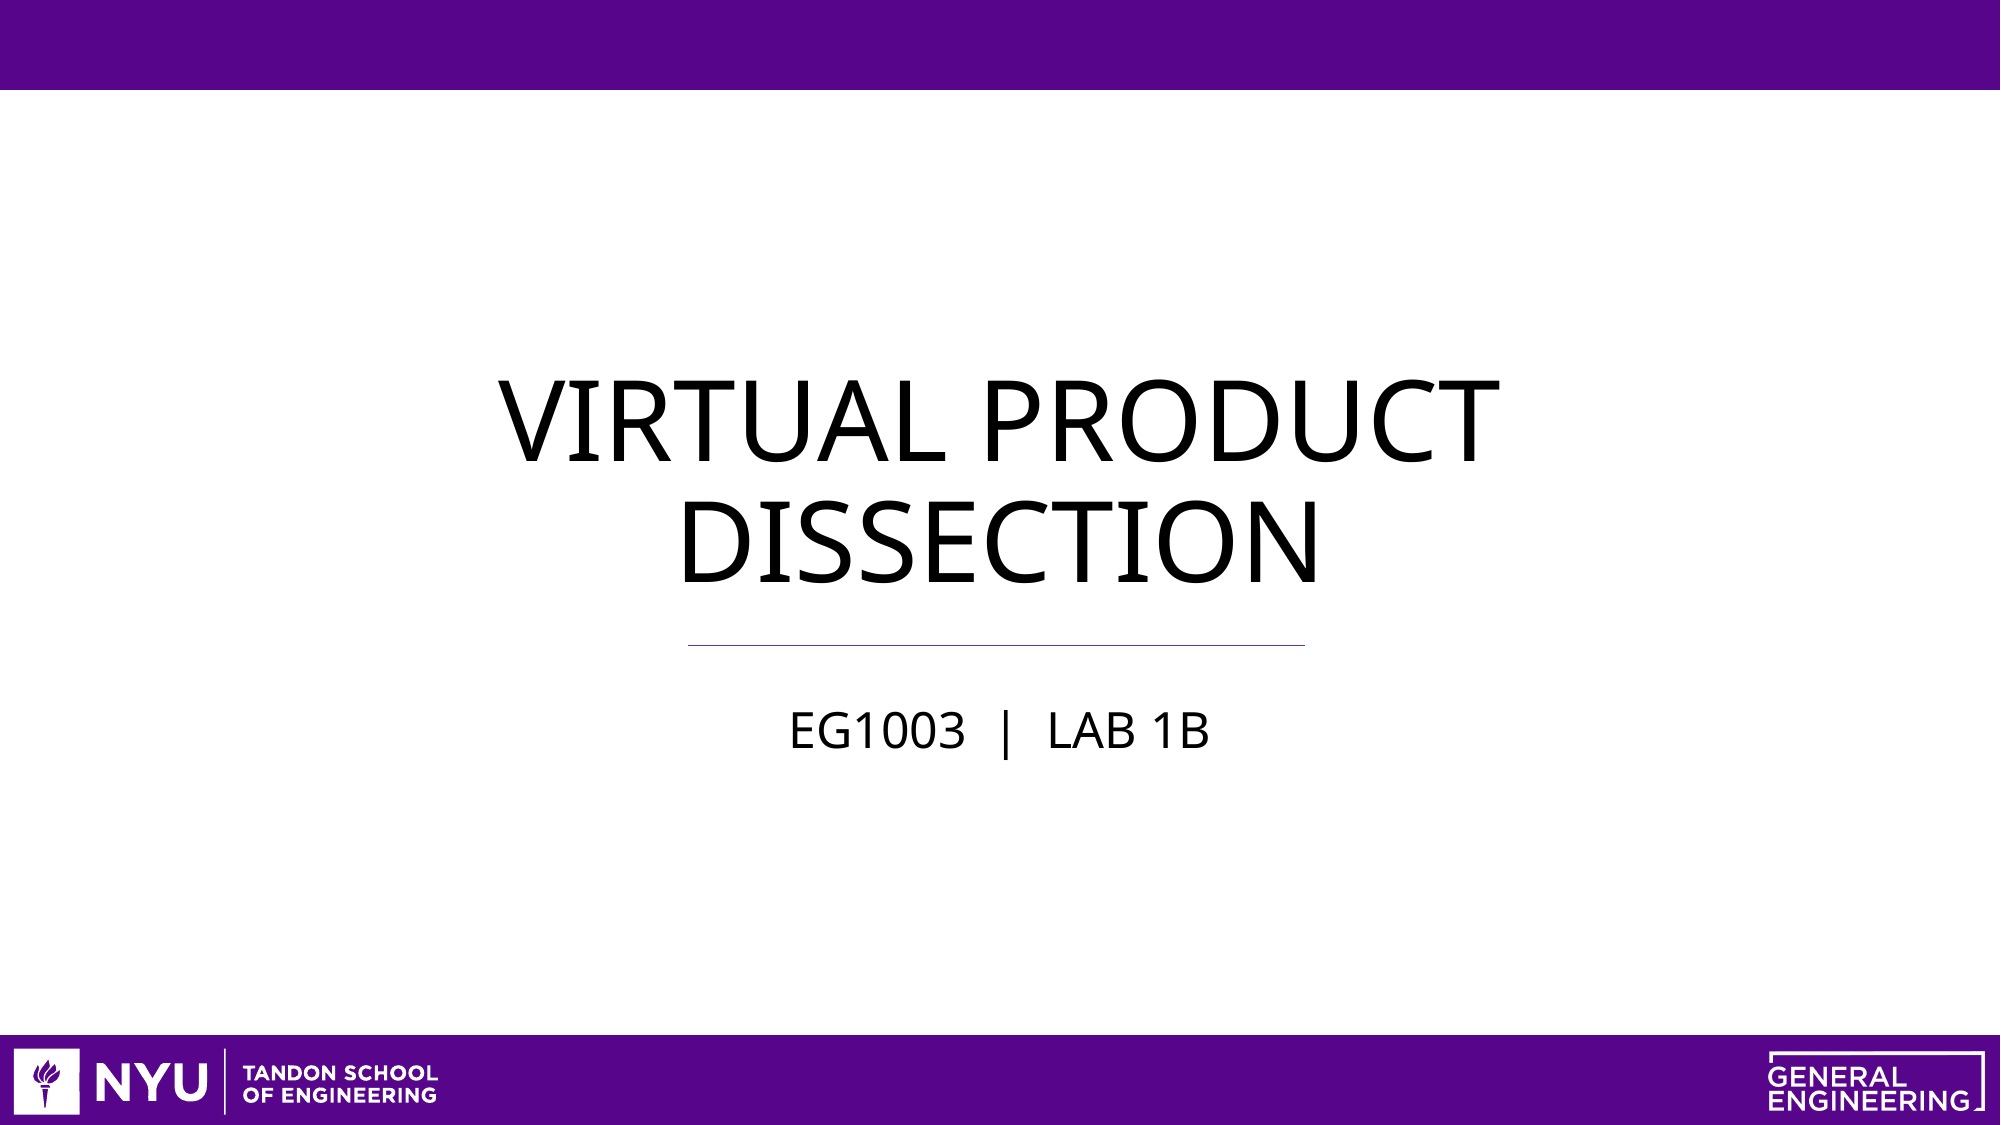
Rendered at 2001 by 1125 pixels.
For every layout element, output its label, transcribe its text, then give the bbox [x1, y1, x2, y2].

picture [1768, 1051, 1985, 1111]
text_box [0, 0, 2000, 91]
title VIRTUAL PRODUCT DISSECTION [146, 222, 1854, 615]
subtitle EG1003 | LAB 1B [249, 698, 1750, 776]
text_box [0, 1034, 2000, 1125]
picture [13, 1048, 438, 1115]
